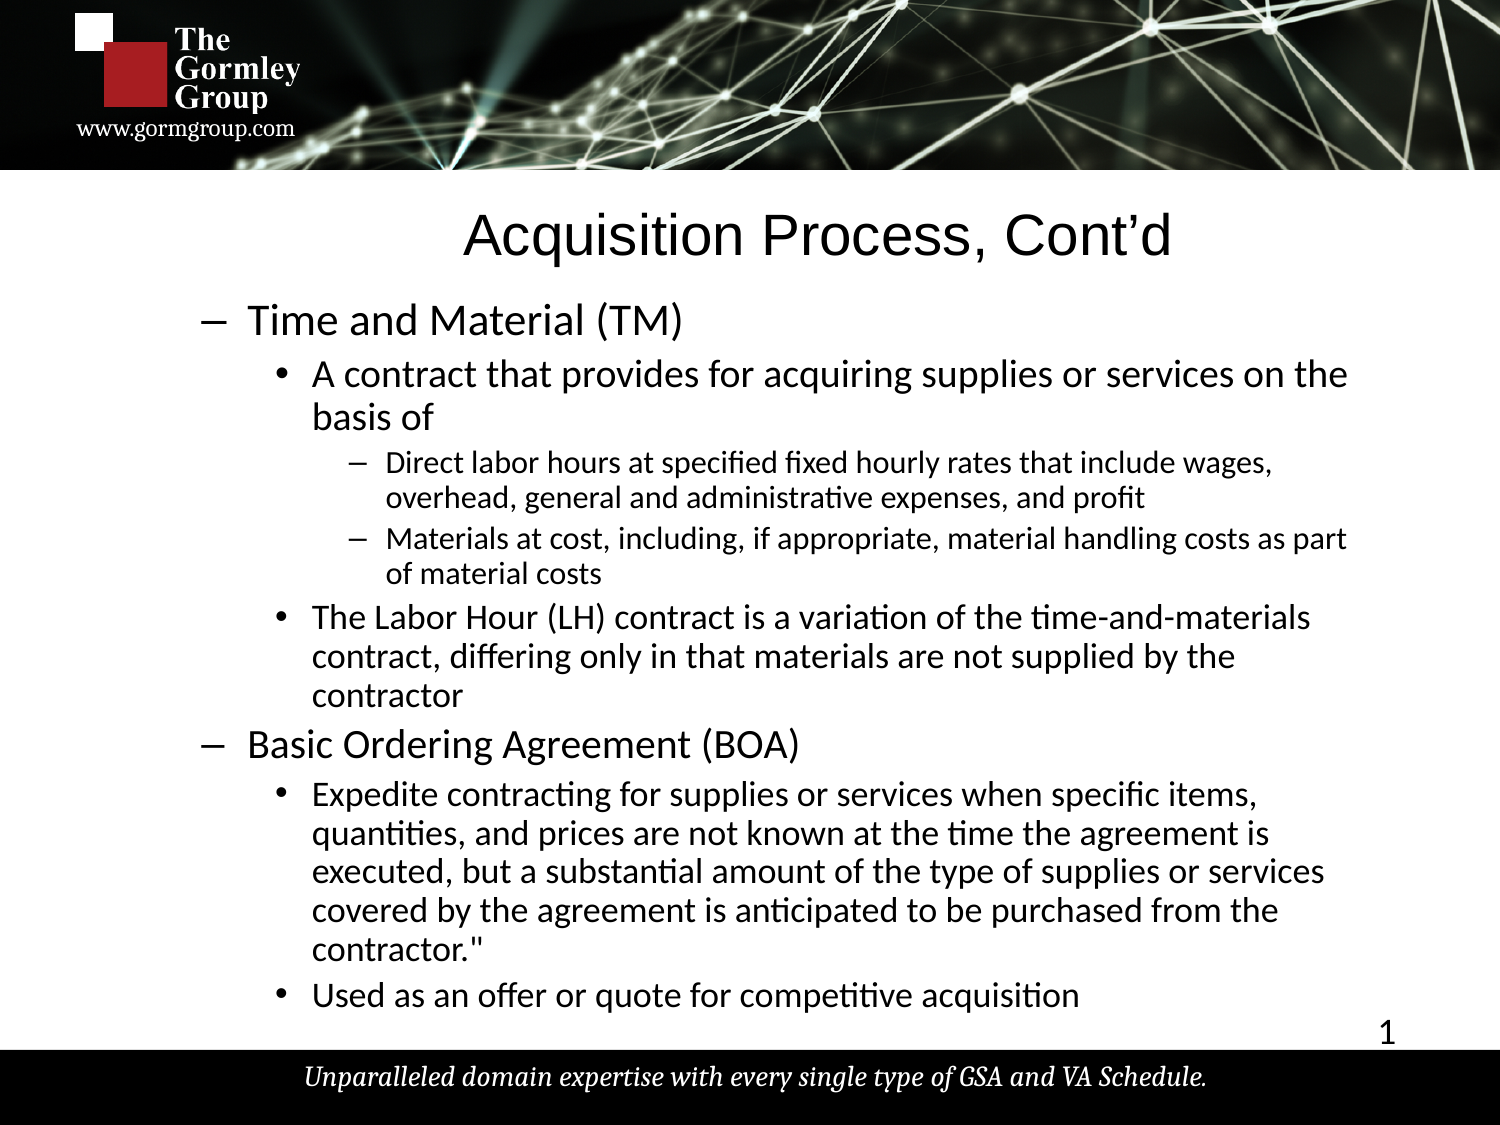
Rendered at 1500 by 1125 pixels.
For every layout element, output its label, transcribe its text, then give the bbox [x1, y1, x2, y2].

slide_number 17 [1362, 999, 1425, 1060]
picture [0, 0, 1500, 170]
text_box Acquisition Process, Cont’d [187, 182, 1189, 275]
list Time and Material (TM) A contract that provides for acquiring supplies or services on the basis of Direct labor hours at specified fixed hourly rates that include wages, overhead, general and administrative expenses, and profit Materials at cost, including, if appropriate, material handling costs as part of material costs The Labor Hour (LH) contract is a variation of the time-and-materials contract, differing only in that materials are not supplied by the contractor Basic Ordering Agreement (BOA) Expedite contracting for supplies or services when specific items, quantities, and prices are not known at the time the agreement is executed, but a substantial amount of the type of supplies or services covered by the agreement is anticipated to be purchased from the contractor." Used as an offer or quote for competitive acquisition [112, 289, 1388, 1025]
title [260, 94, 1413, 188]
